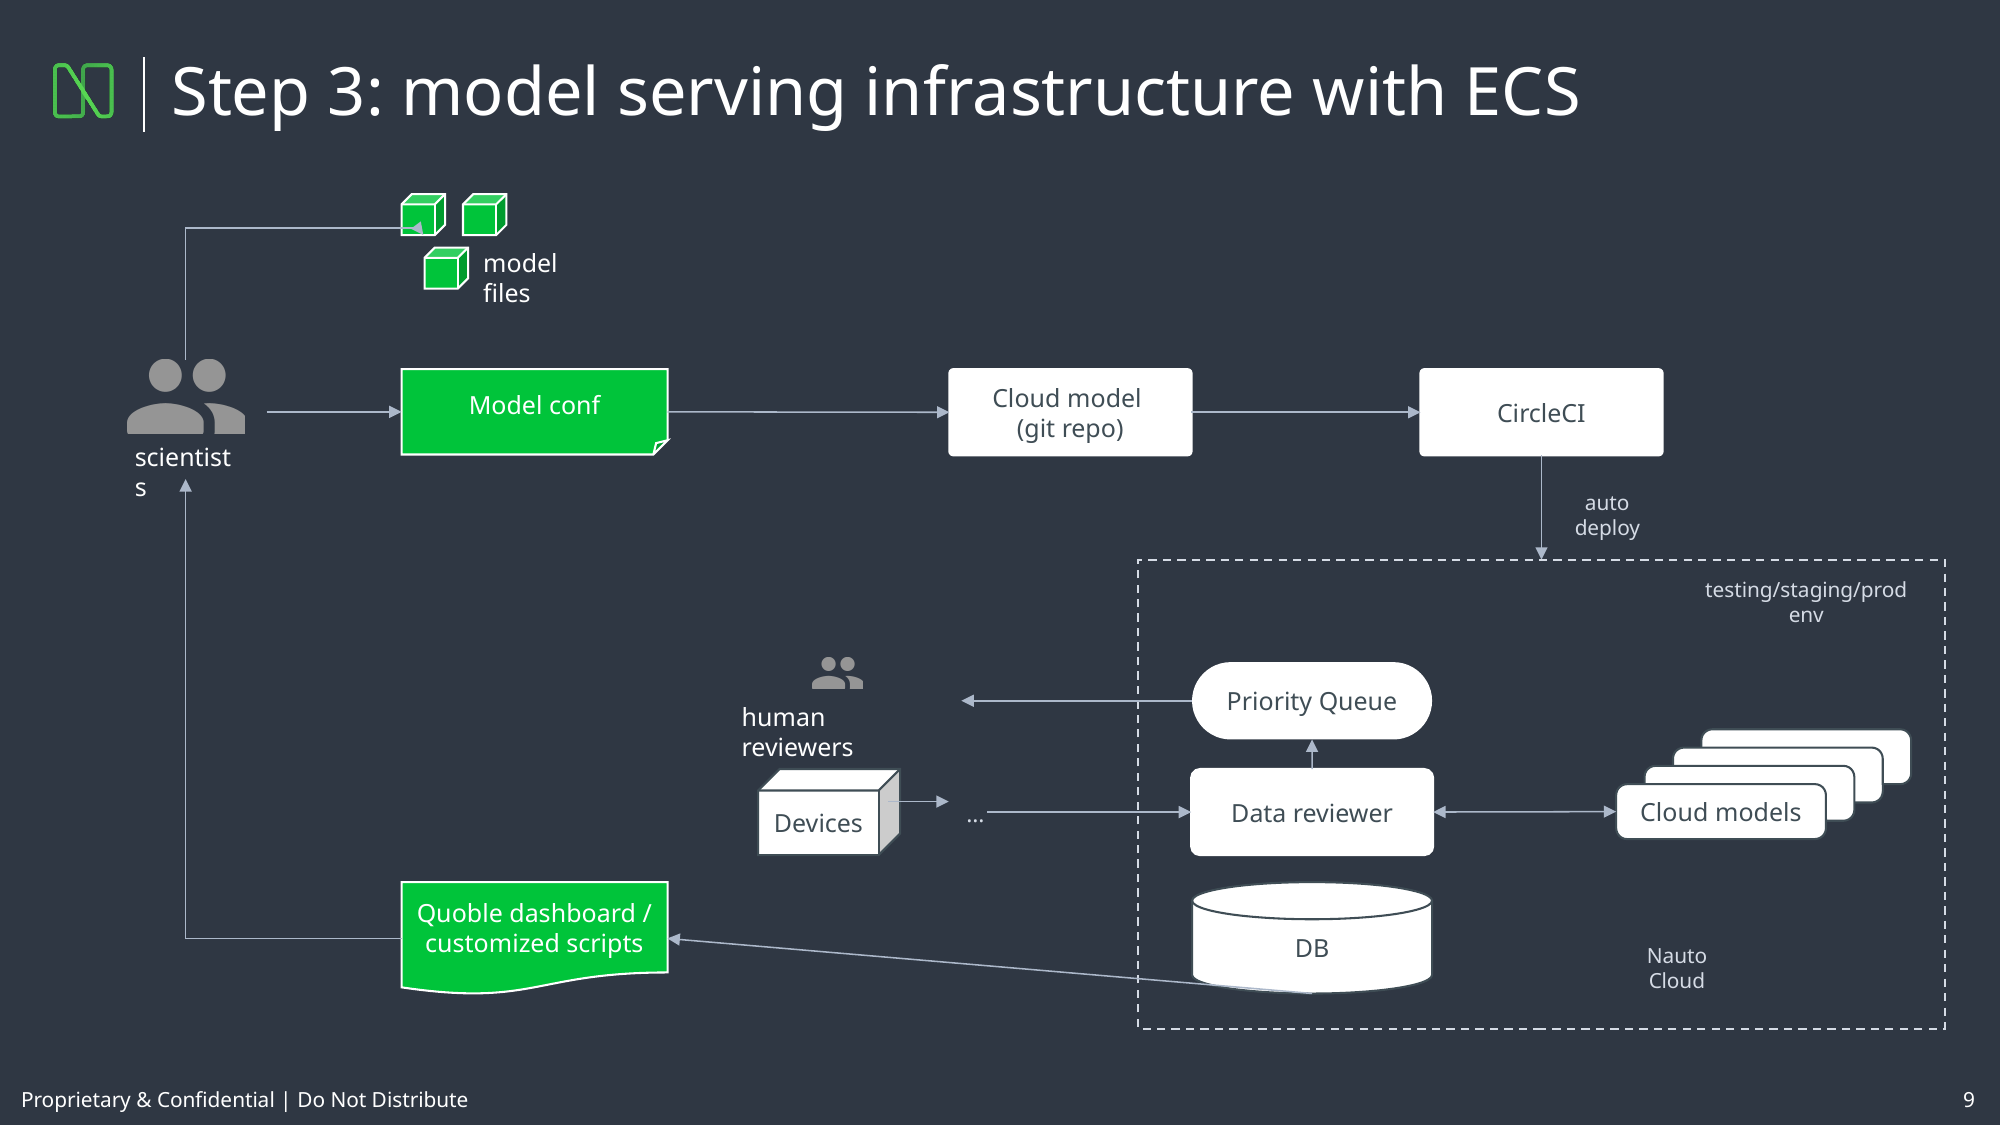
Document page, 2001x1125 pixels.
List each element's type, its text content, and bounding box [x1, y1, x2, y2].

text_box … [951, 791, 1001, 835]
text_box Nauto Cloud [1604, 934, 1749, 976]
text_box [726, 657, 949, 740]
text_box Devices [758, 769, 901, 856]
title Step 3: model serving infrastructure with ECS [156, 50, 1827, 118]
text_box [185, 478, 402, 939]
text_box Cloud model (git repo) [949, 369, 1192, 456]
text_box Quoble dashboard / customized scripts [401, 882, 668, 994]
picture [126, 359, 245, 434]
text_box CircleCI [1420, 369, 1663, 456]
text_box [401, 194, 446, 236]
text_box [1138, 559, 1945, 1029]
text_box [424, 247, 469, 289]
text_box scientists [119, 433, 252, 480]
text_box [223, 181, 364, 398]
text_box testing/staging/prod env [1676, 569, 1936, 610]
text_box model files [468, 240, 619, 286]
text_box Model conf [401, 369, 668, 455]
text_box auto deploy [1546, 482, 1677, 523]
picture [29, 36, 137, 145]
text_box [462, 194, 507, 236]
